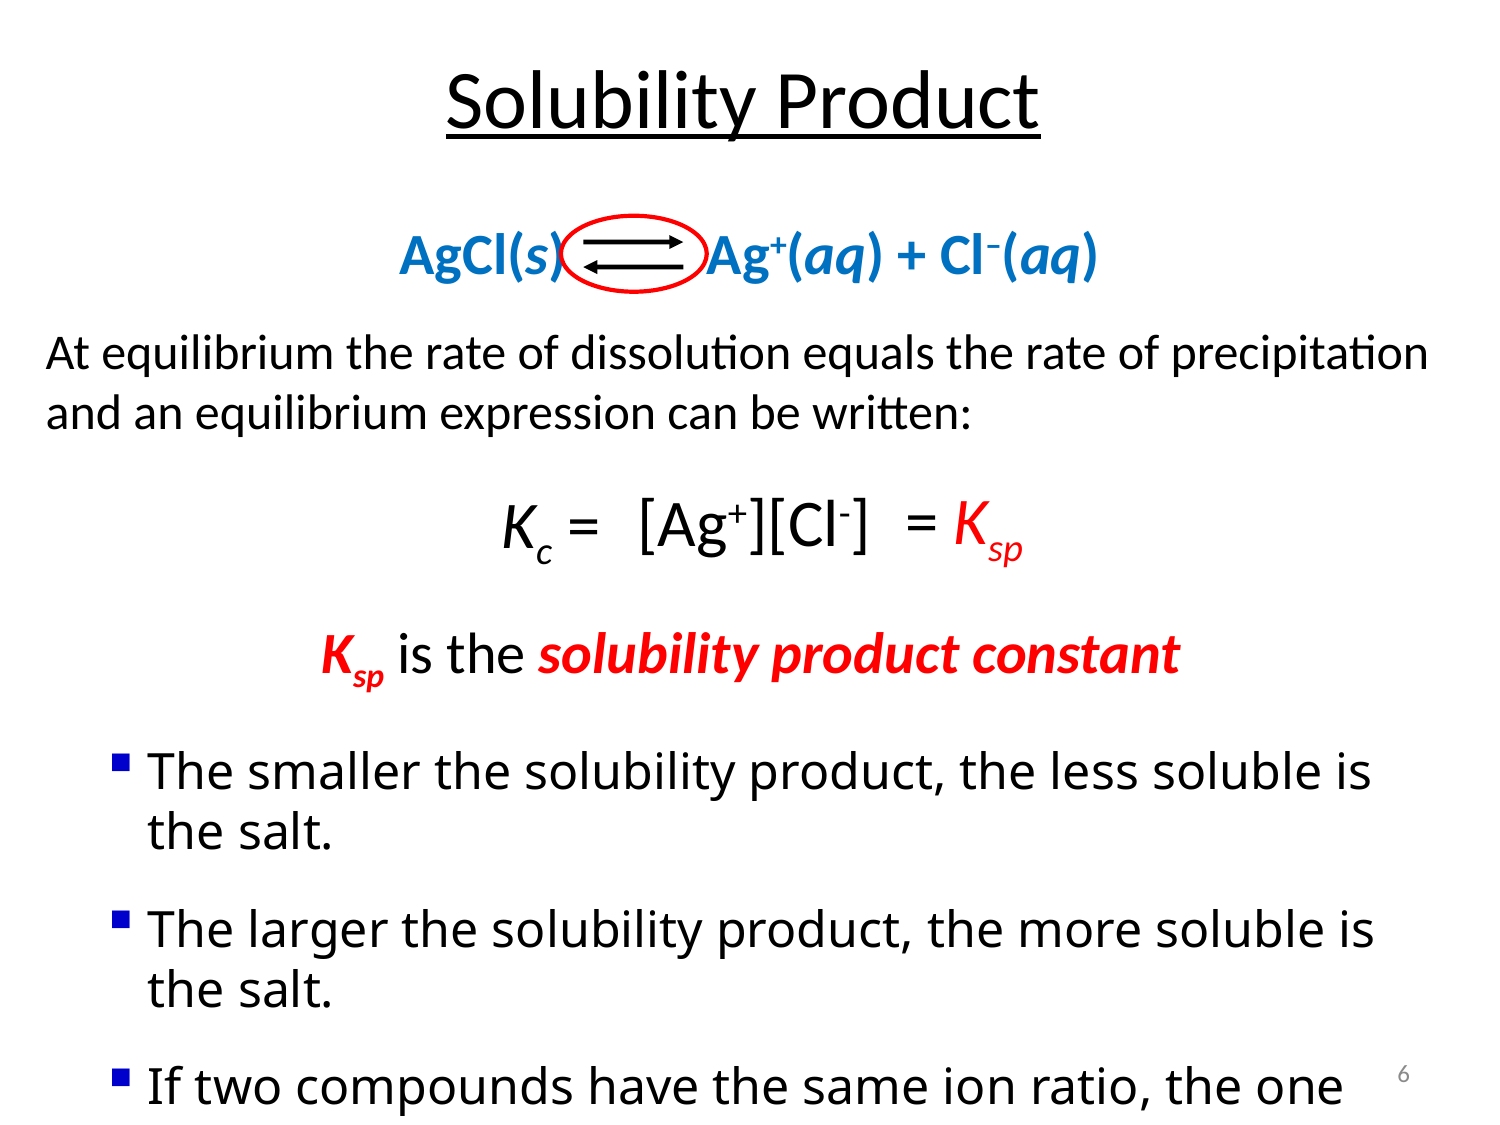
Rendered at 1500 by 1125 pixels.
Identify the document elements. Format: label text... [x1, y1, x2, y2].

text_box The smaller the solubility product, the less soluble is the salt. The larger the solubility product, the more soluble is the salt. If two compounds have the same ion ratio, the one with the larger Ksp will have the higher molar solubility. [48, 732, 1448, 1125]
text_box Ksp is the solubility product constant [306, 607, 1196, 702]
text_box = Ksp [890, 470, 1038, 577]
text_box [130, 208, 1369, 295]
text_box At equilibrium the rate of dissolution equals the rate of precipitation and an equilibrium expression can be written: [30, 312, 1466, 447]
slide_number 6 [1074, 1042, 1425, 1103]
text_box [484, 471, 891, 571]
text_box Solubility Product [262, 1, 1225, 189]
